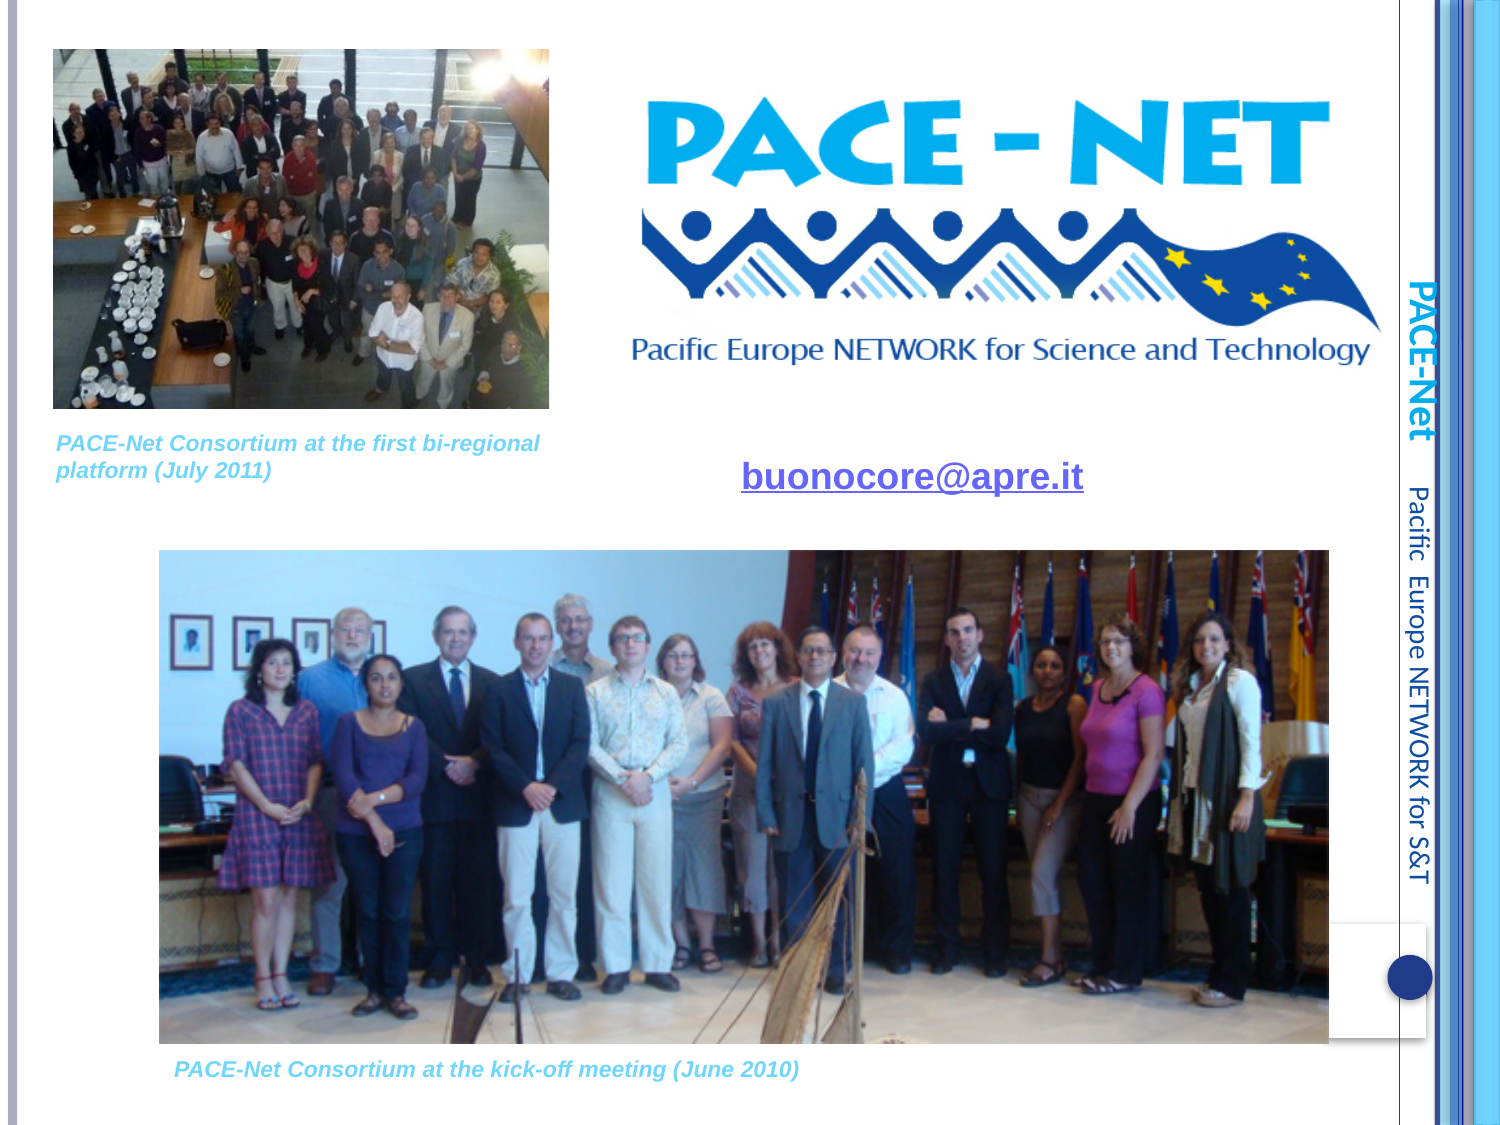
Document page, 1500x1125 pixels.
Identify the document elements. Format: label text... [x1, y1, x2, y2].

text_box PACE-Net Consortium at the kick-off meeting (June 2010) [159, 1053, 1022, 1089]
picture [52, 48, 550, 409]
text_box PACE-Net Consortium at the first bi-regional platform (July 2011) [41, 420, 609, 491]
picture [619, 77, 1386, 378]
picture [158, 550, 1330, 1044]
text_box buonocore@apre.it [726, 444, 1211, 547]
